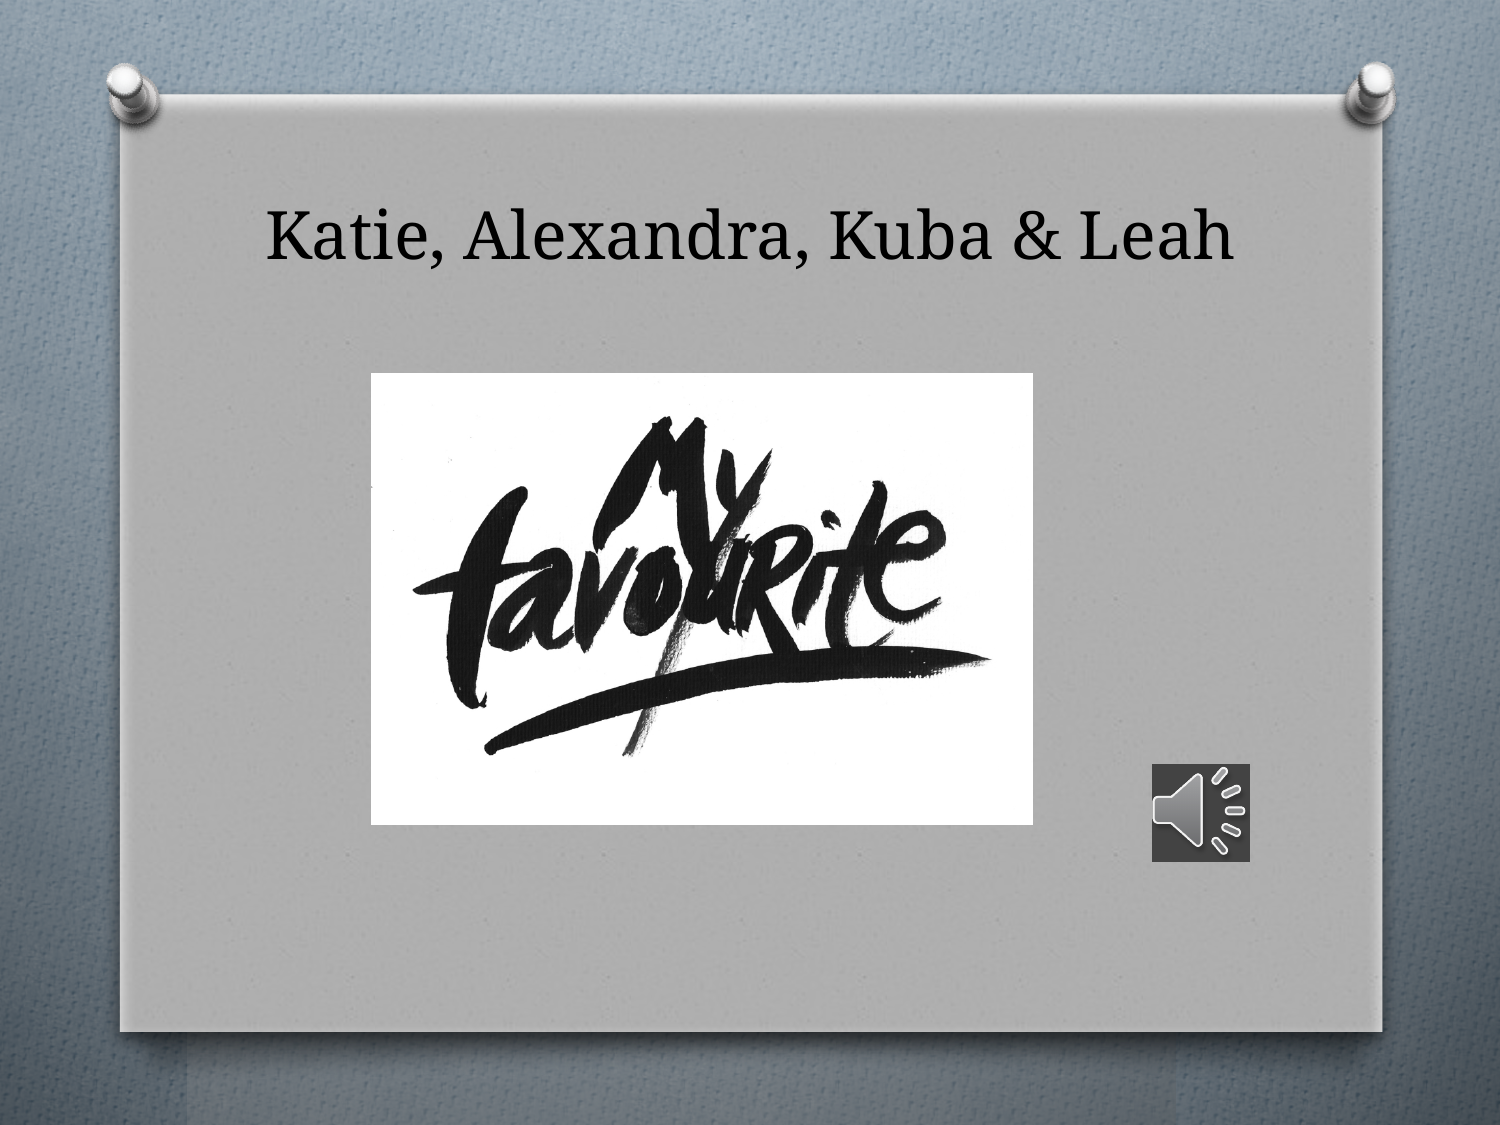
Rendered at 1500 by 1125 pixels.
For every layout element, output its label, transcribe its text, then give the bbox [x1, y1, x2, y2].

title Katie, Alexandra, Kuba & Leah [179, 134, 1323, 332]
picture [1151, 763, 1252, 864]
picture [75, 29, 198, 153]
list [371, 373, 1034, 825]
picture [1317, 35, 1439, 156]
